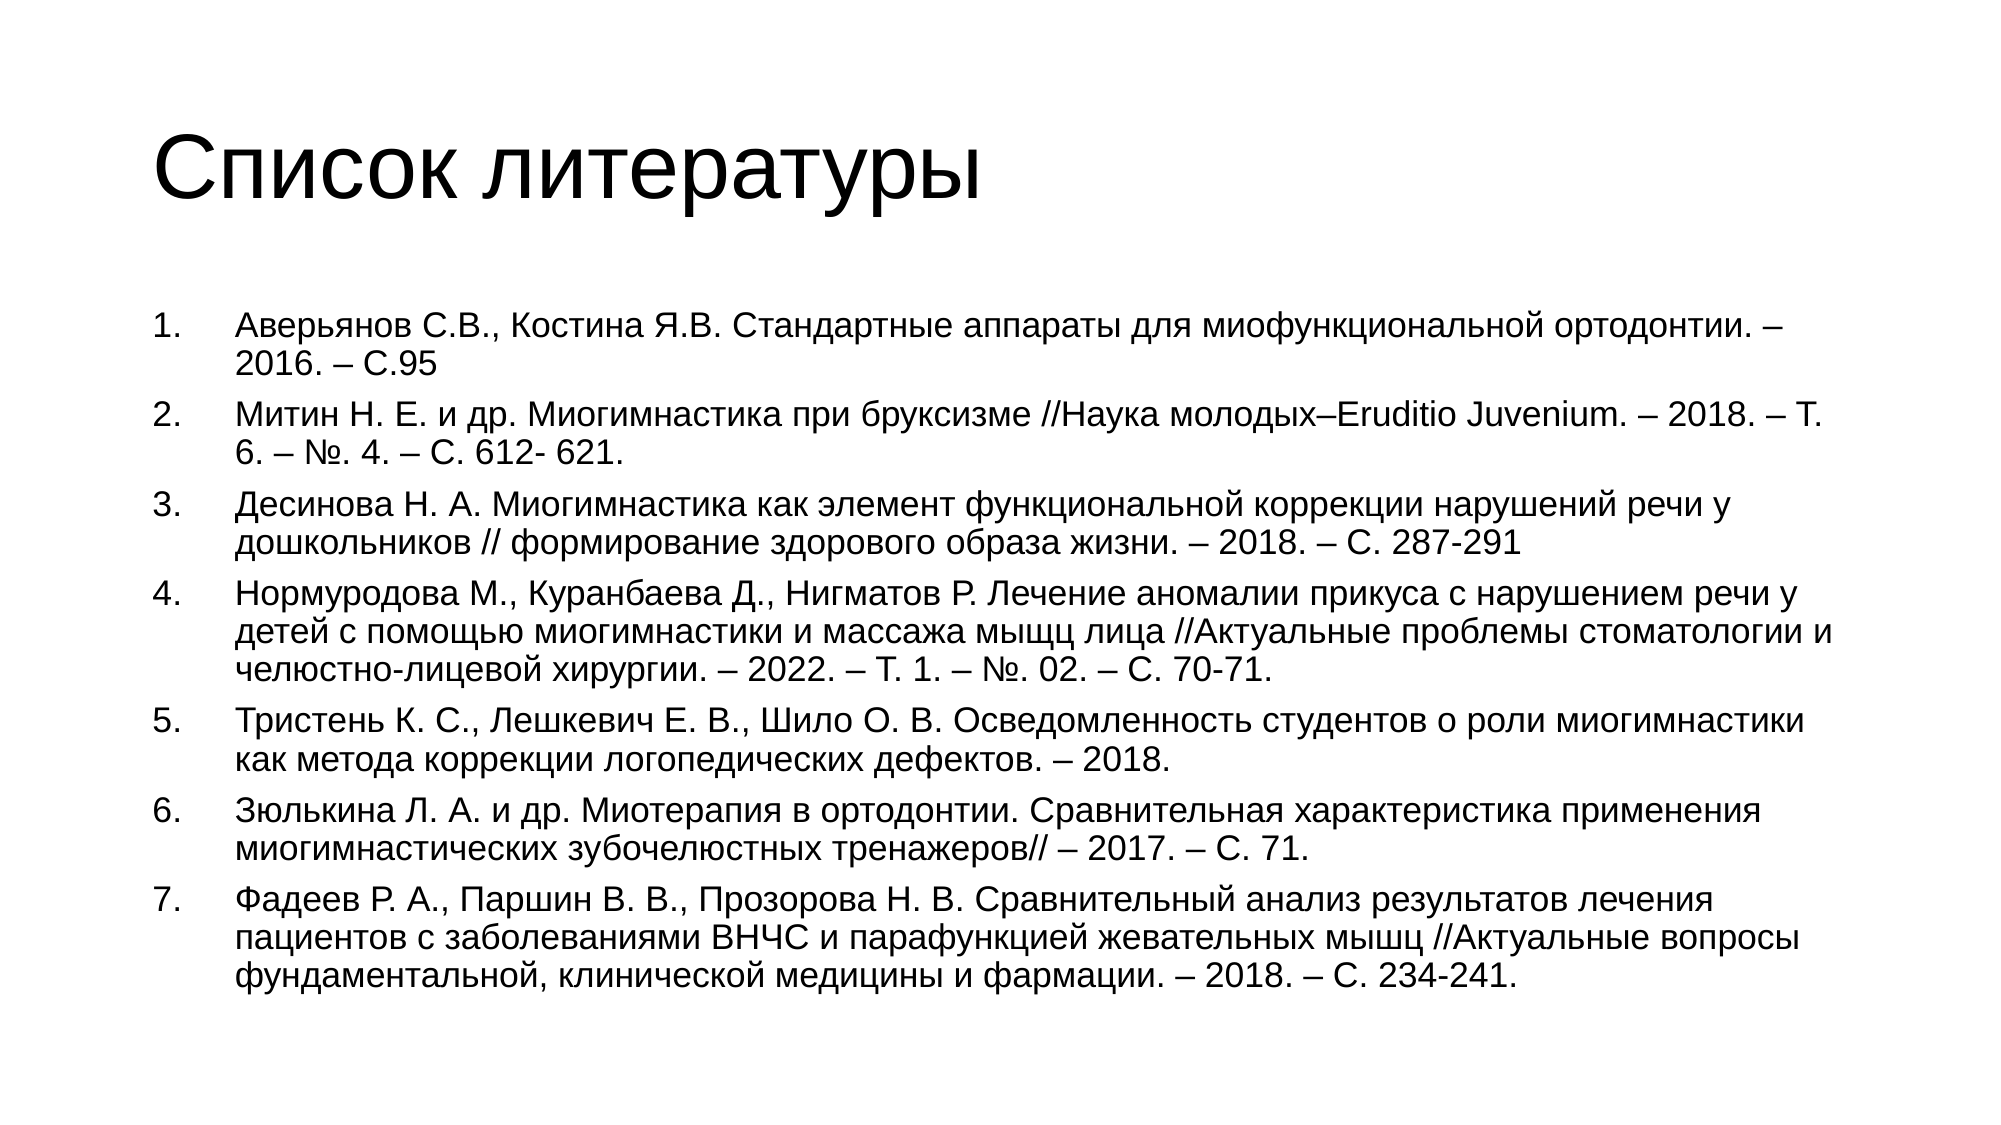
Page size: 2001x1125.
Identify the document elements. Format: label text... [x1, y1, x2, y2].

list Аверьянов С.В., Костина Я.В. Стандартные аппараты для миофункциональной ортодонтии. – 2016. – С.95 Митин Н. Е. и др. Миогимнастика при бруксизме //Наука молодых–Eruditio Juvenium. – 2018. – Т. 6. – №. 4. – С. 612- 621. Десинова Н. А. Миогимнастика как элемент функциональной коррекции нарушений речи у дошкольников // формирование здорового образа жизни. – 2018. – С. 287-291 Нормуродова М., Куранбаева Д., Нигматов Р. Лечение аномалии прикуса с нарушением речи у детей с помощью миогимнастики и массажа мыщц лица //Актуальные проблемы стоматологии и челюстно-лицевой хирургии. – 2022. – Т. 1. – №. 02. – С. 70-71. Тристень К. С., Лешкевич Е. В., Шило О. В. Осведомленность студентов о роли миогимнастики как метода коррекции логопедических дефектов. – 2018. Зюлькина Л. А. и др. Миотерапия в ортодонтии. Сравнительная характеристика применения миогимнастических зубочелюстных тренажеров// – 2017. – С. 71. Фадеев Р. А., Паршин В. В., Прозорова Н. В. Сравнительный анализ результатов лечения пациентов с заболеваниями ВНЧС и парафункцией жевательных мышц //Актуальные вопросы фундаментальной, клинической медицины и фармации. – 2018. – С. 234-241. [137, 299, 1863, 1014]
title Список литературы [137, 59, 1863, 278]
